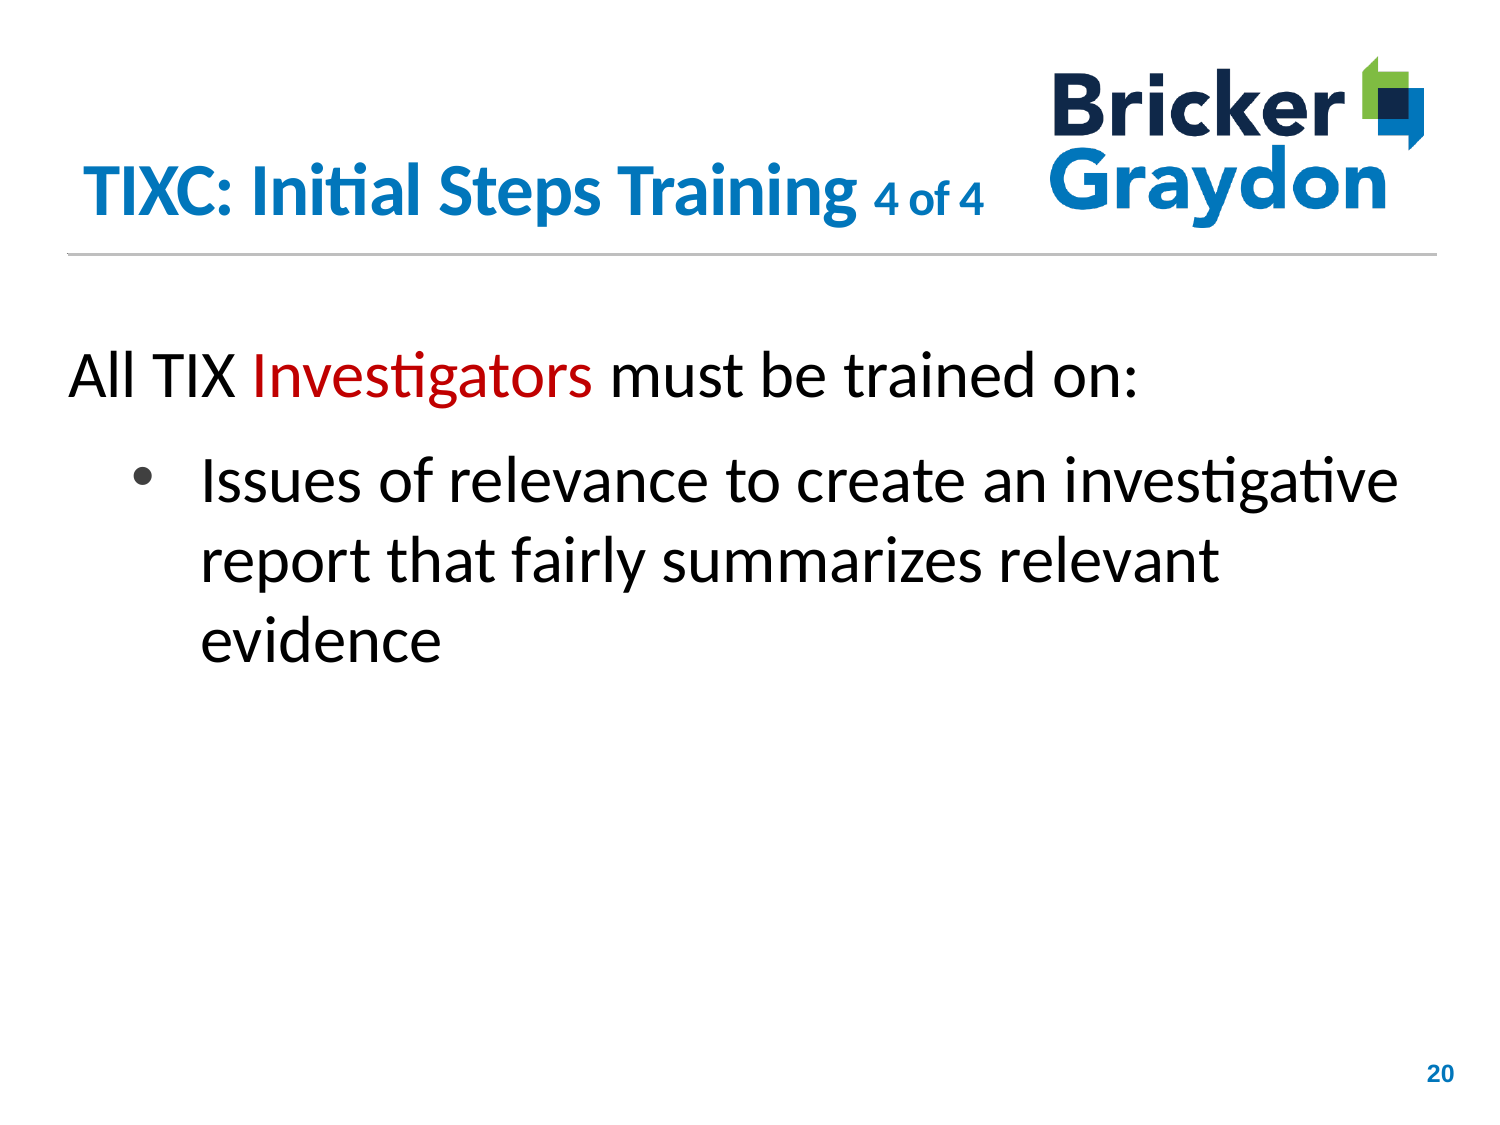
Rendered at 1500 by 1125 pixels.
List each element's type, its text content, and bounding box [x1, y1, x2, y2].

list All TIX Investigators must be trained on: Issues of relevance to create an investigative report that fairly summarizes relevant evidence [68, 322, 1437, 1046]
slide_number 20 [1387, 1042, 1470, 1103]
title TIXC: Initial Steps Training 4 of 4 [68, 137, 1437, 238]
picture [1050, 56, 1424, 137]
